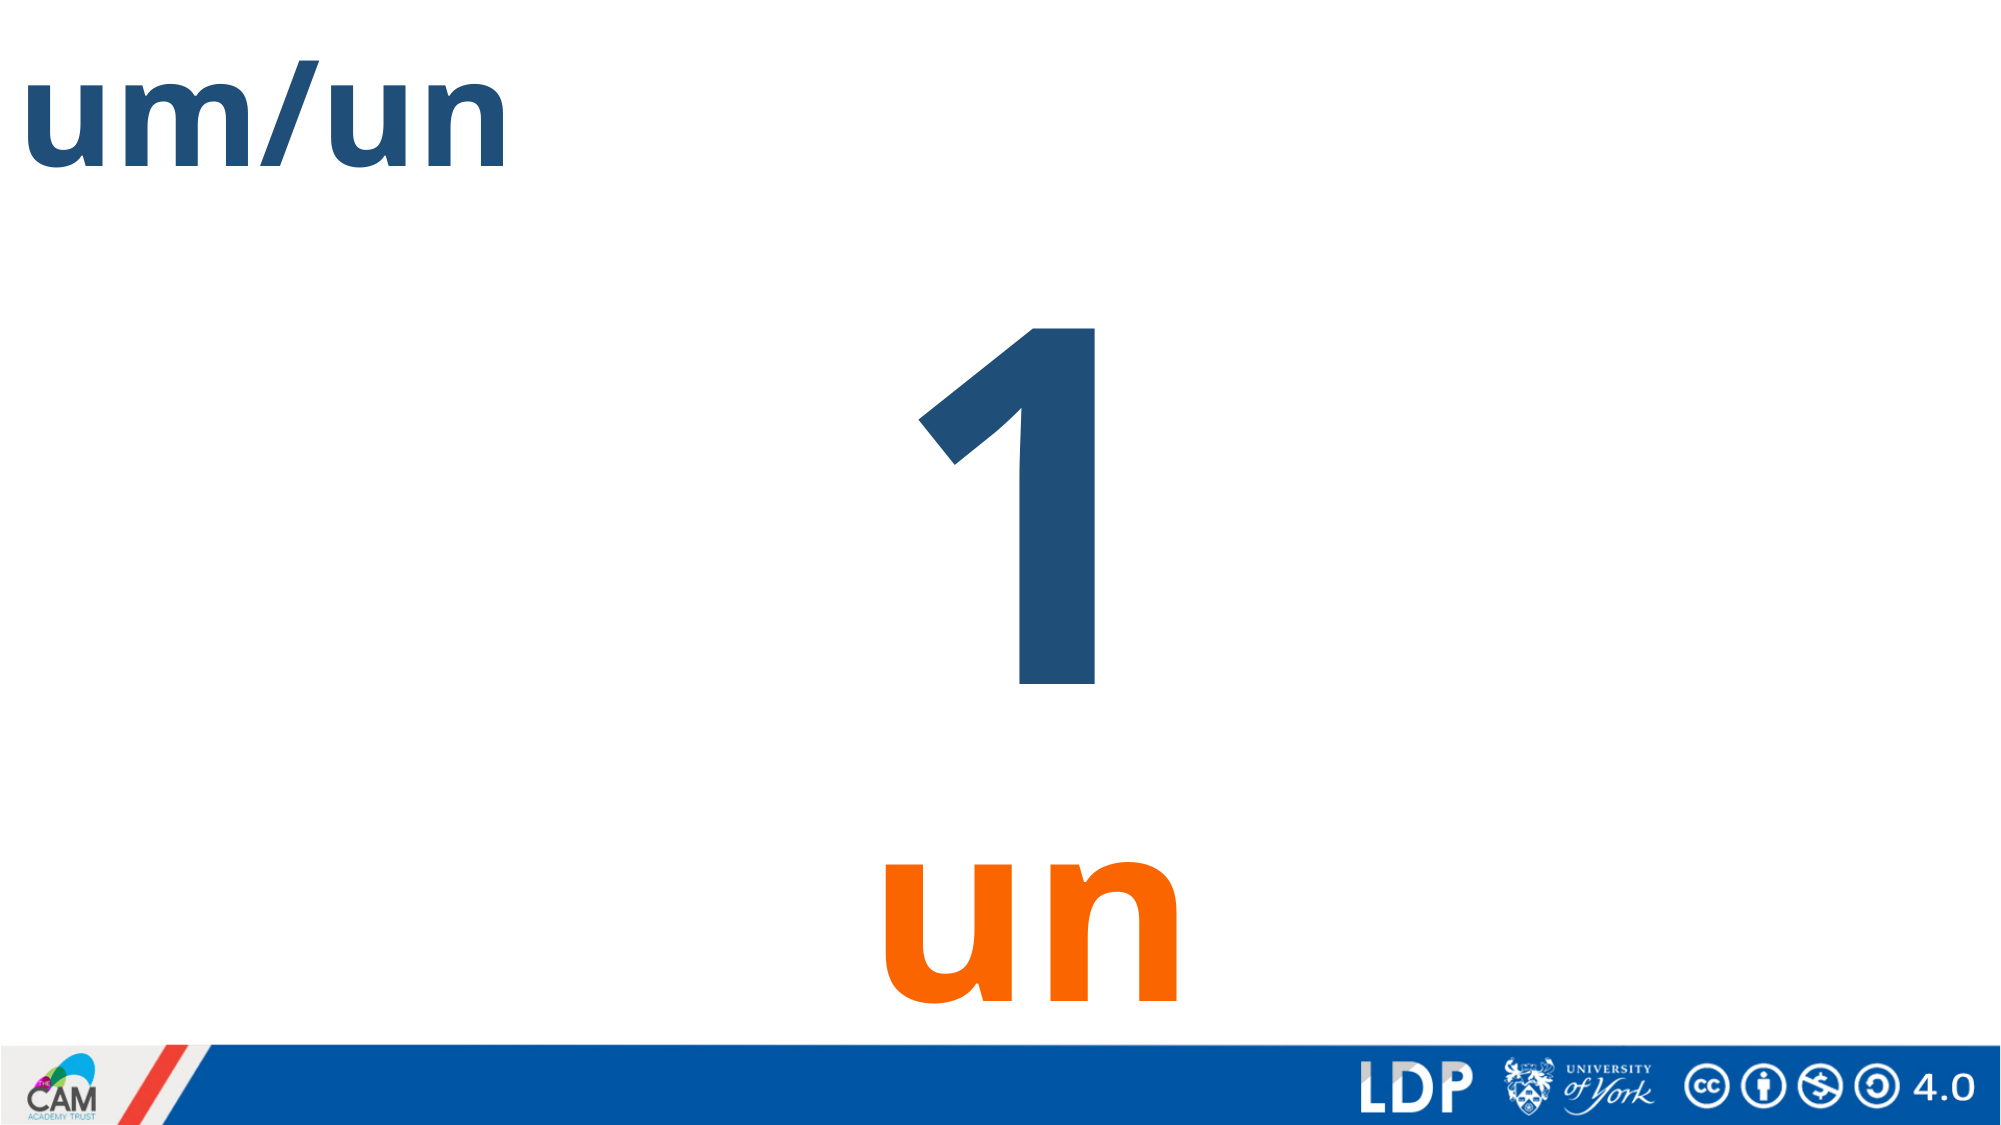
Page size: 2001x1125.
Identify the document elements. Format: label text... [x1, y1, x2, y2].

text_box un [852, 793, 1211, 1059]
text_box 1 [691, 179, 1372, 793]
picture [0, 0, 2001, 1125]
title um/un [2, 0, 1728, 218]
